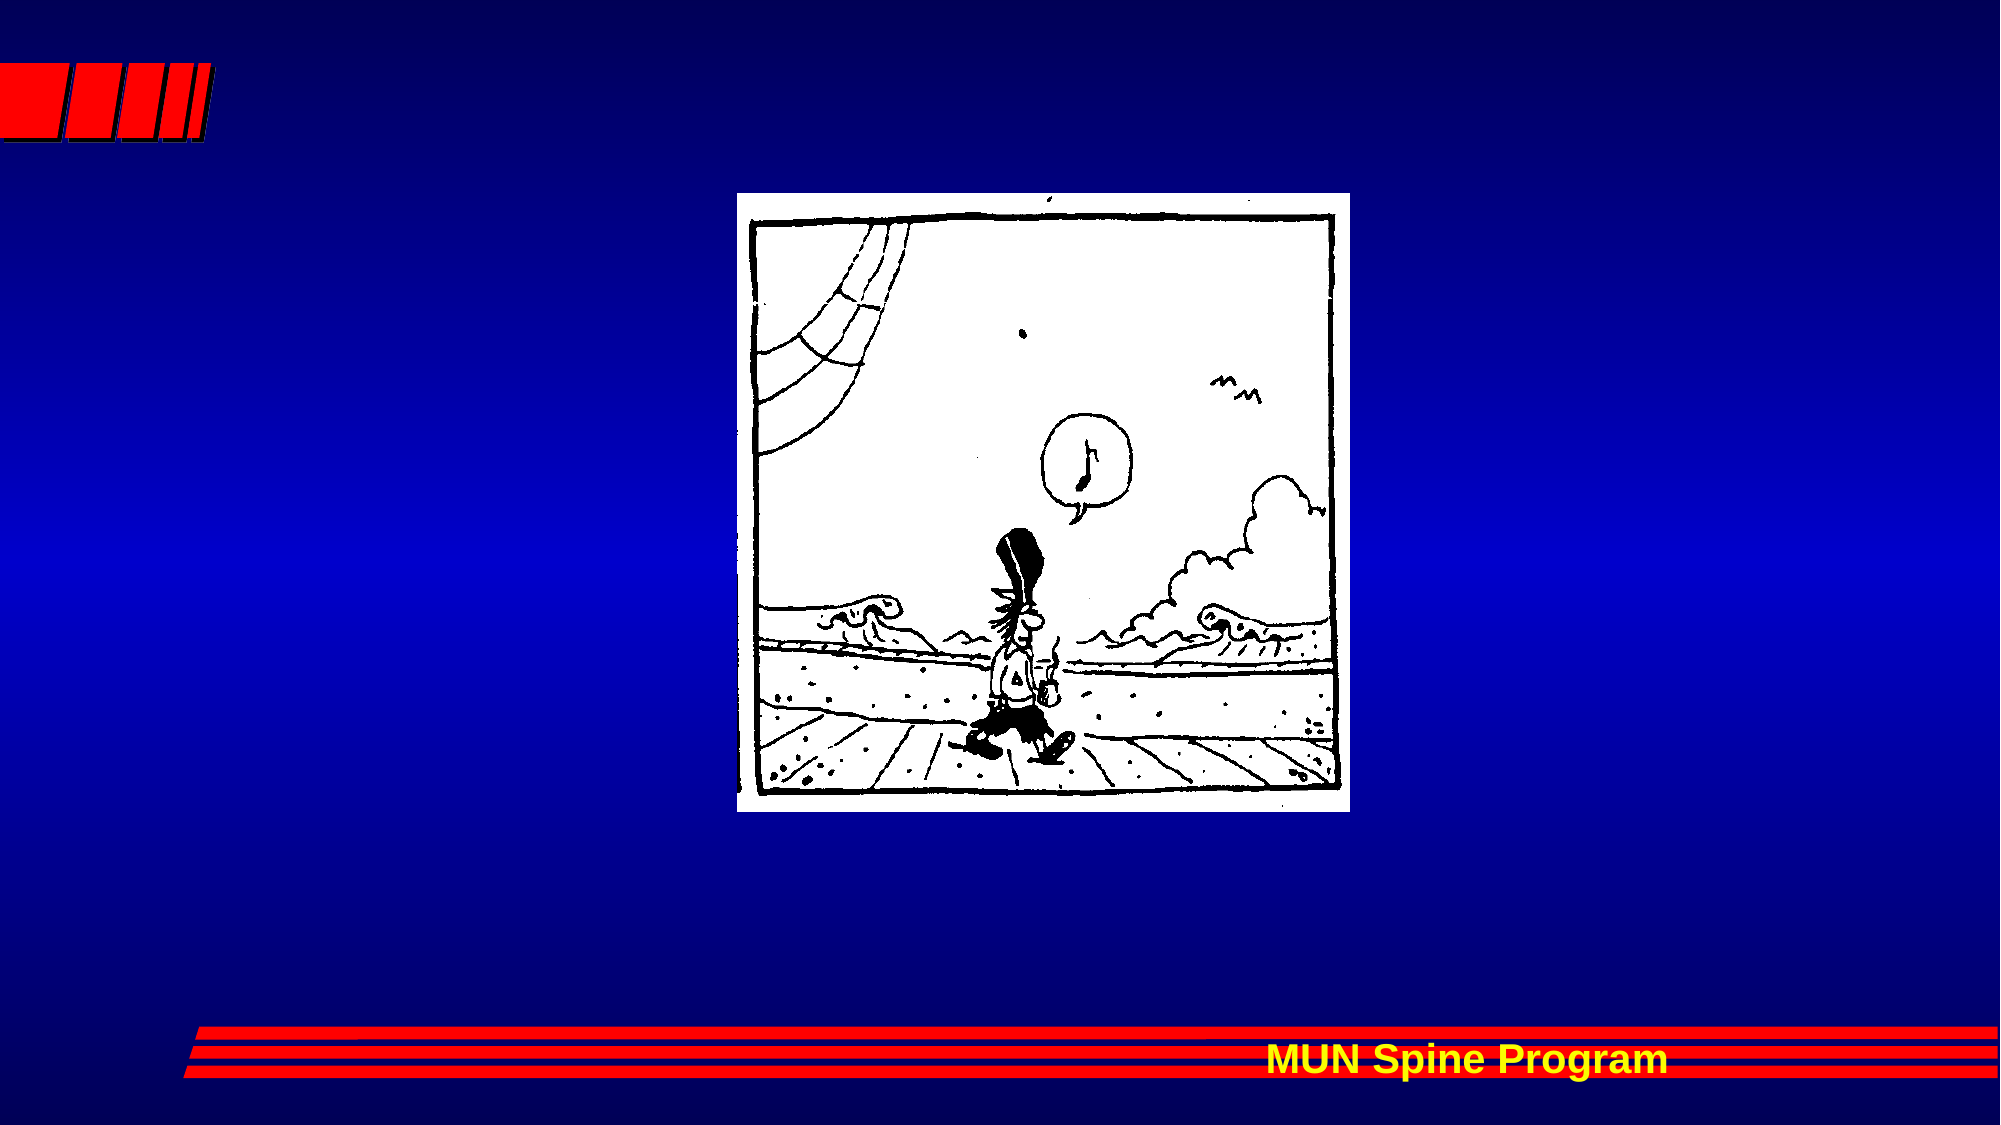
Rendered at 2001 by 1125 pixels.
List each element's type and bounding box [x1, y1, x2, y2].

list [737, 193, 1350, 812]
